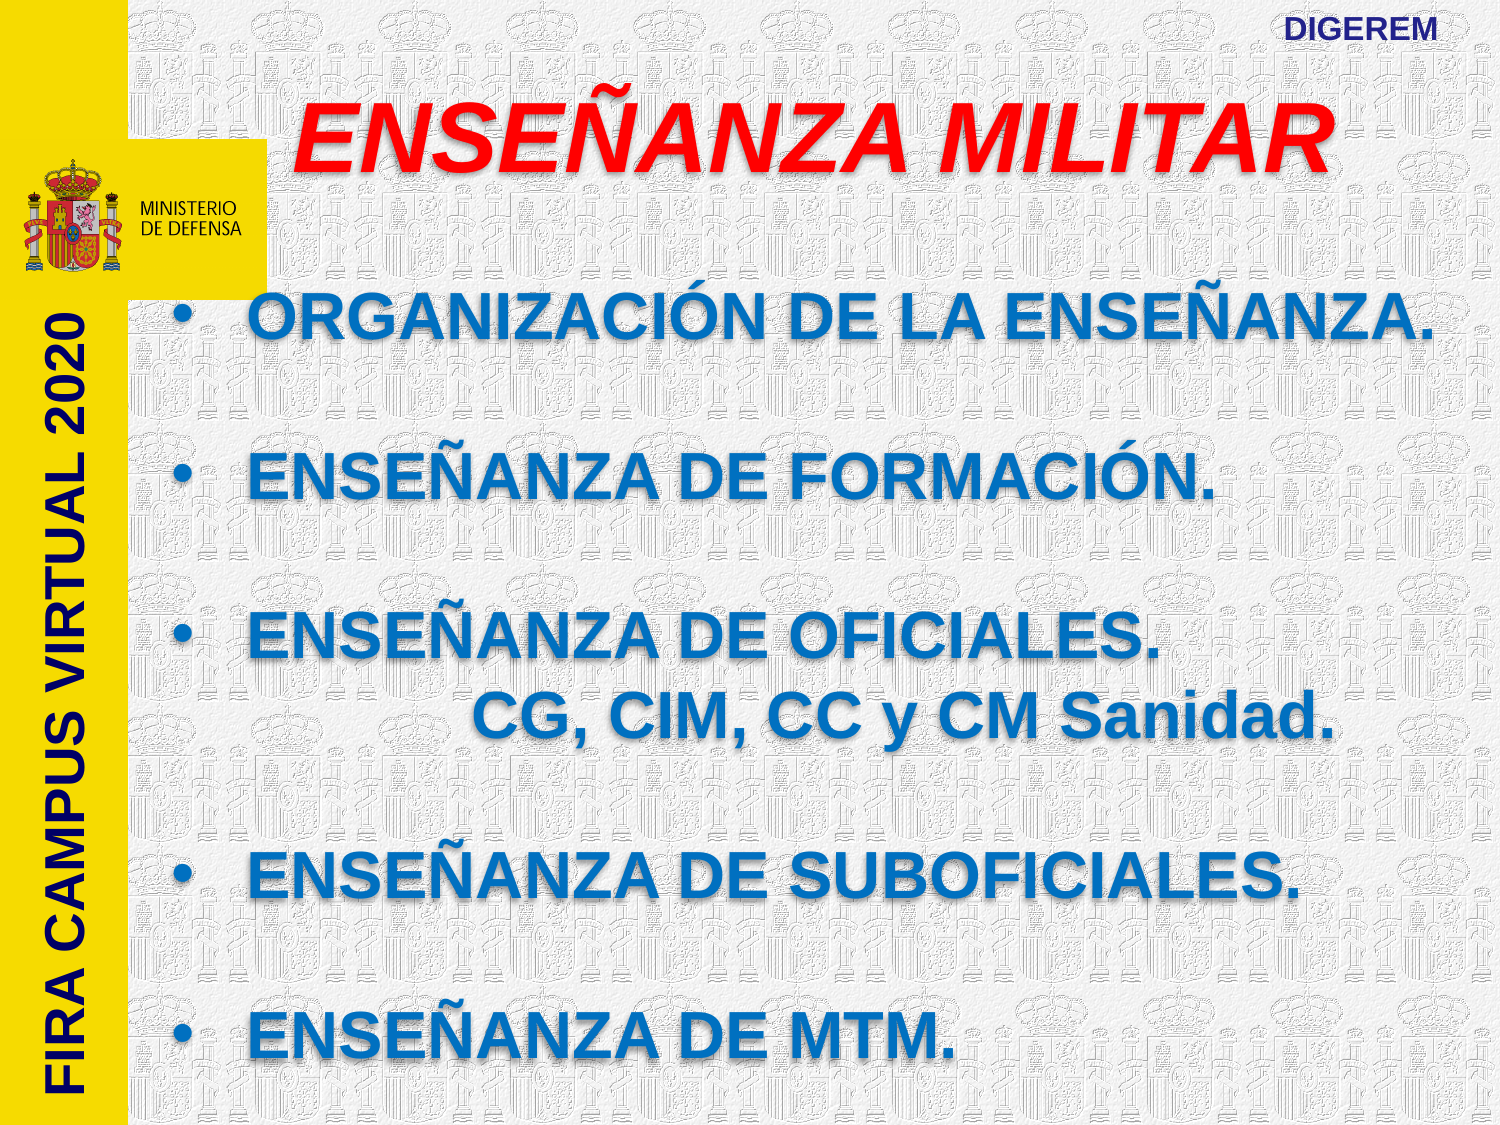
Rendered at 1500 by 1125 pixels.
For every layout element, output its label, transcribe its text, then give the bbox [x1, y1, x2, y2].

picture [0, 0, 1500, 1125]
text_box ENSEÑANZA MILITAR ORGANIZACIÓN DE LA ENSEÑANZA. ENSEÑANZA DE FORMACIÓN. ENSEÑANZA DE OFICIALES. CG, CIM, CC y CM Sanidad. ENSEÑANZA DE SUBOFICIALES. ENSEÑANZA DE MTM. [153, 62, 1476, 1083]
text_box FIRA CAMPUS VIRTUAL 2020 [20, 279, 106, 1125]
text_box DIGEREM [1222, 0, 1500, 55]
